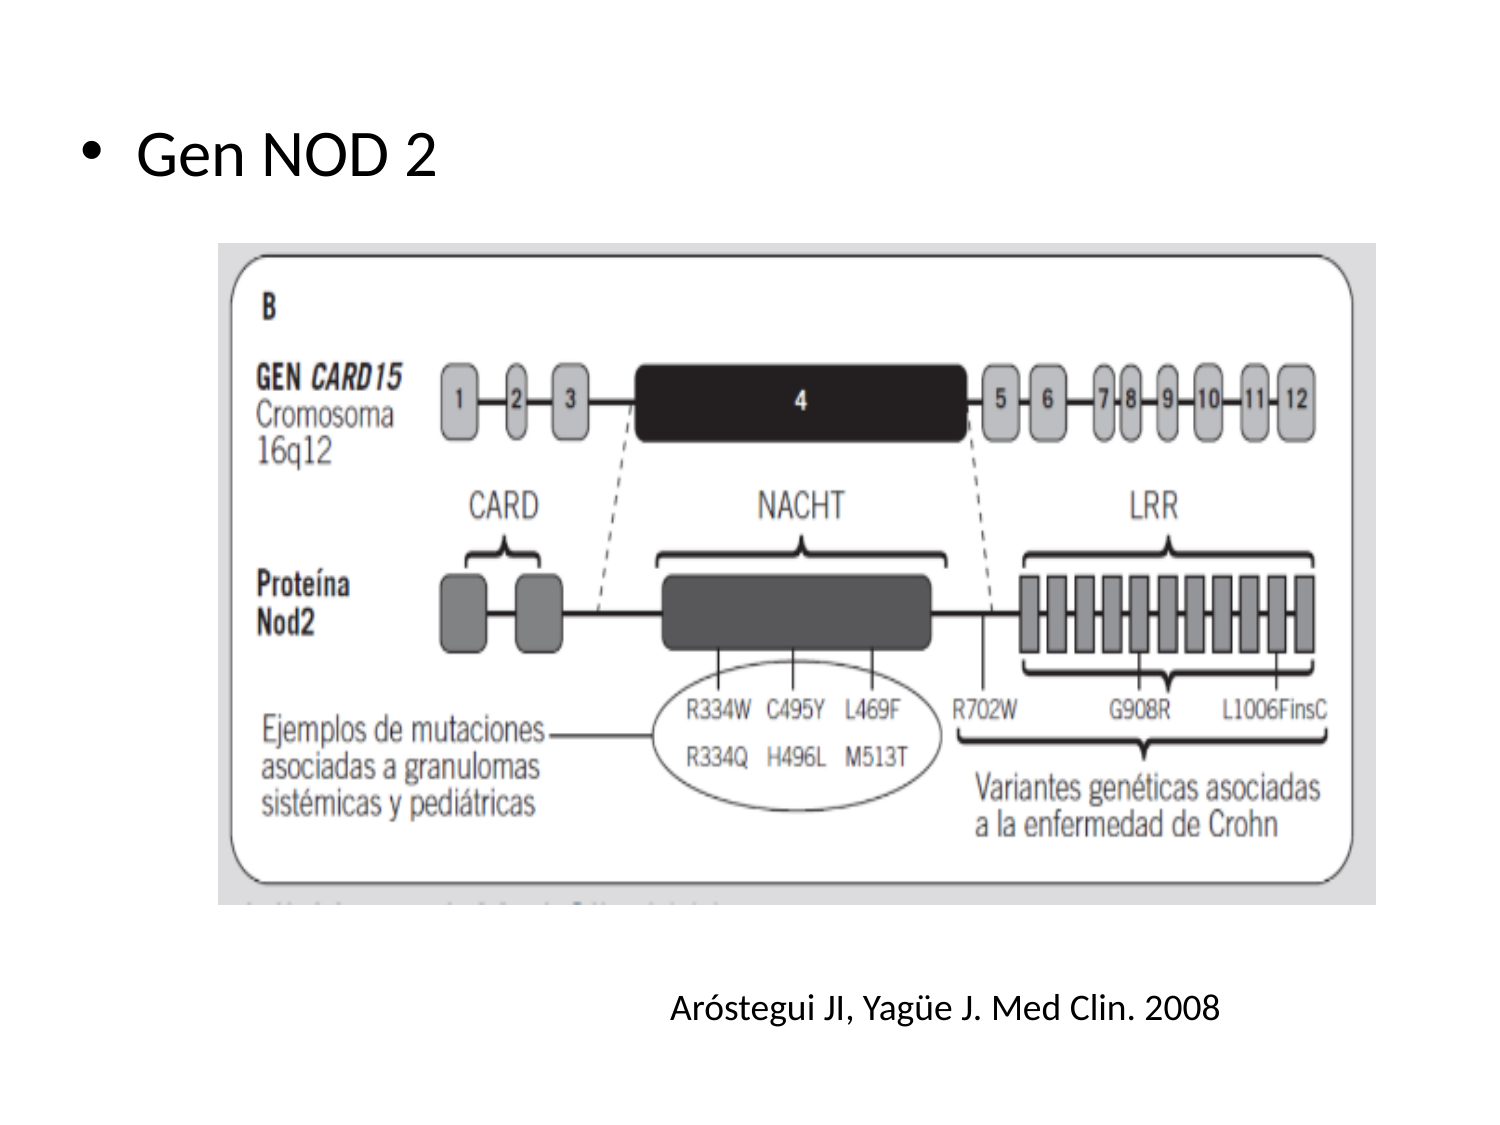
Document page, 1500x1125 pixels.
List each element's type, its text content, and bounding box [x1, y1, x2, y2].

picture [218, 243, 1377, 906]
list Gen NOD 2 [64, 101, 1415, 845]
text_box Aróstegui JI, Yagüe J. Med Clin. 2008 [655, 975, 1388, 1036]
